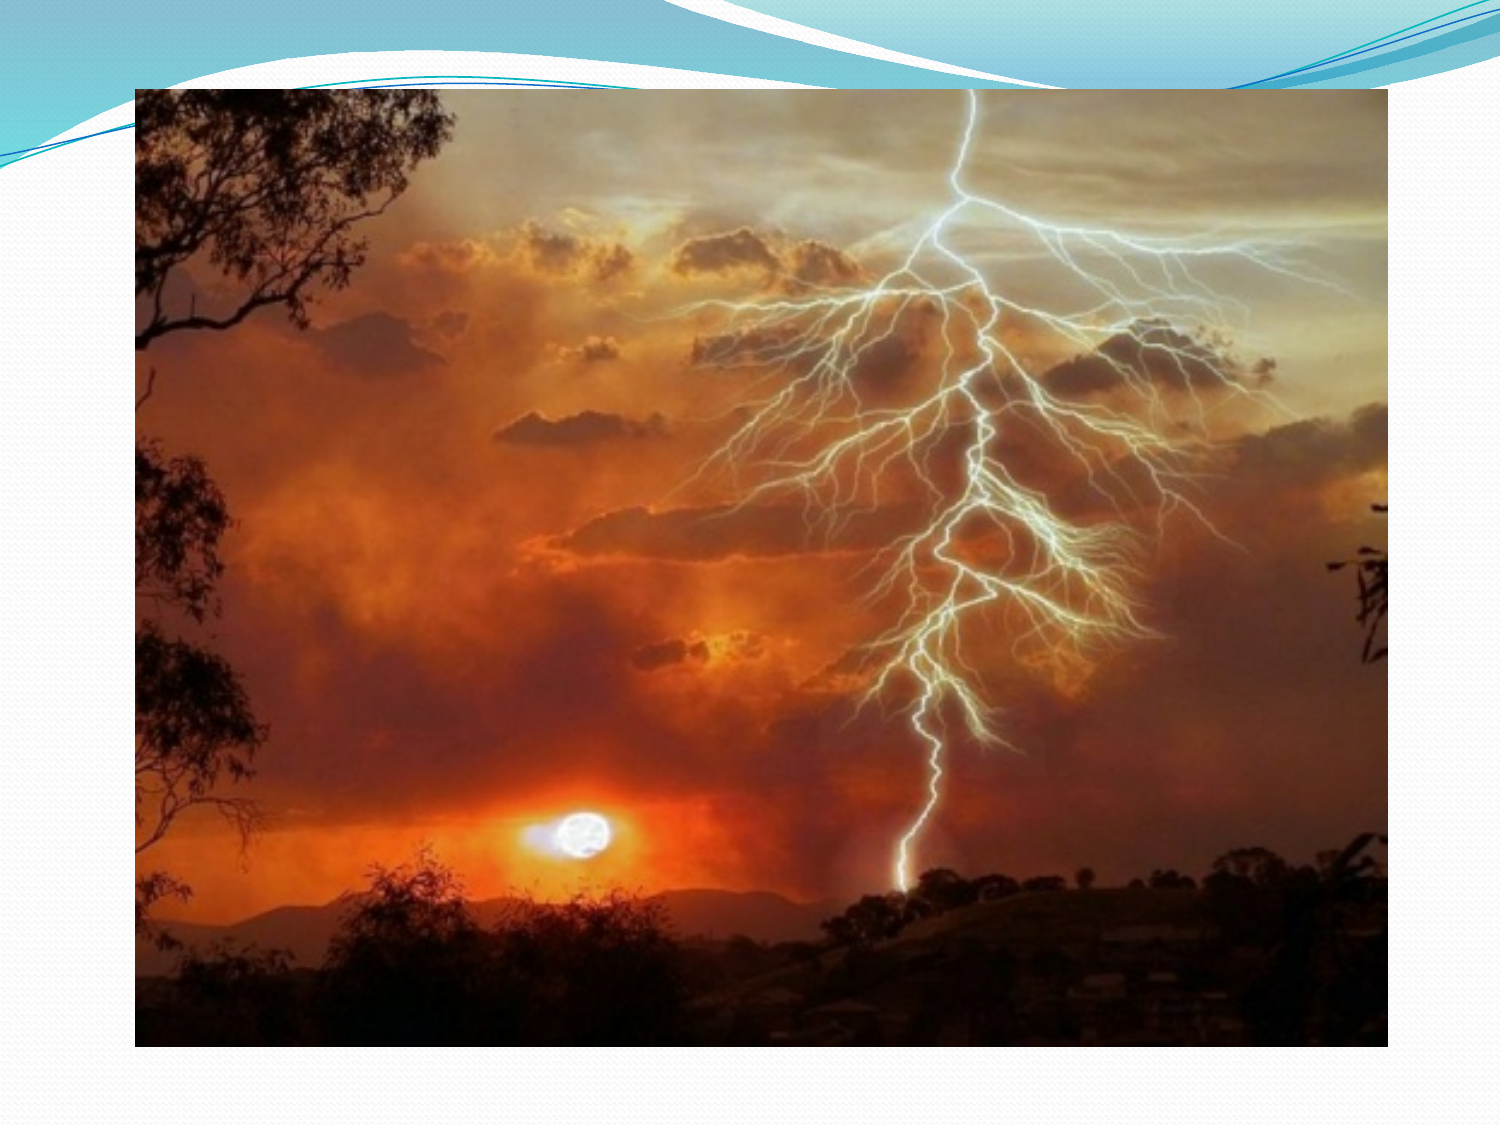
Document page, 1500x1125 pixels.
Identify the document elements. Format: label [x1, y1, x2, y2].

list [135, 89, 1389, 1047]
